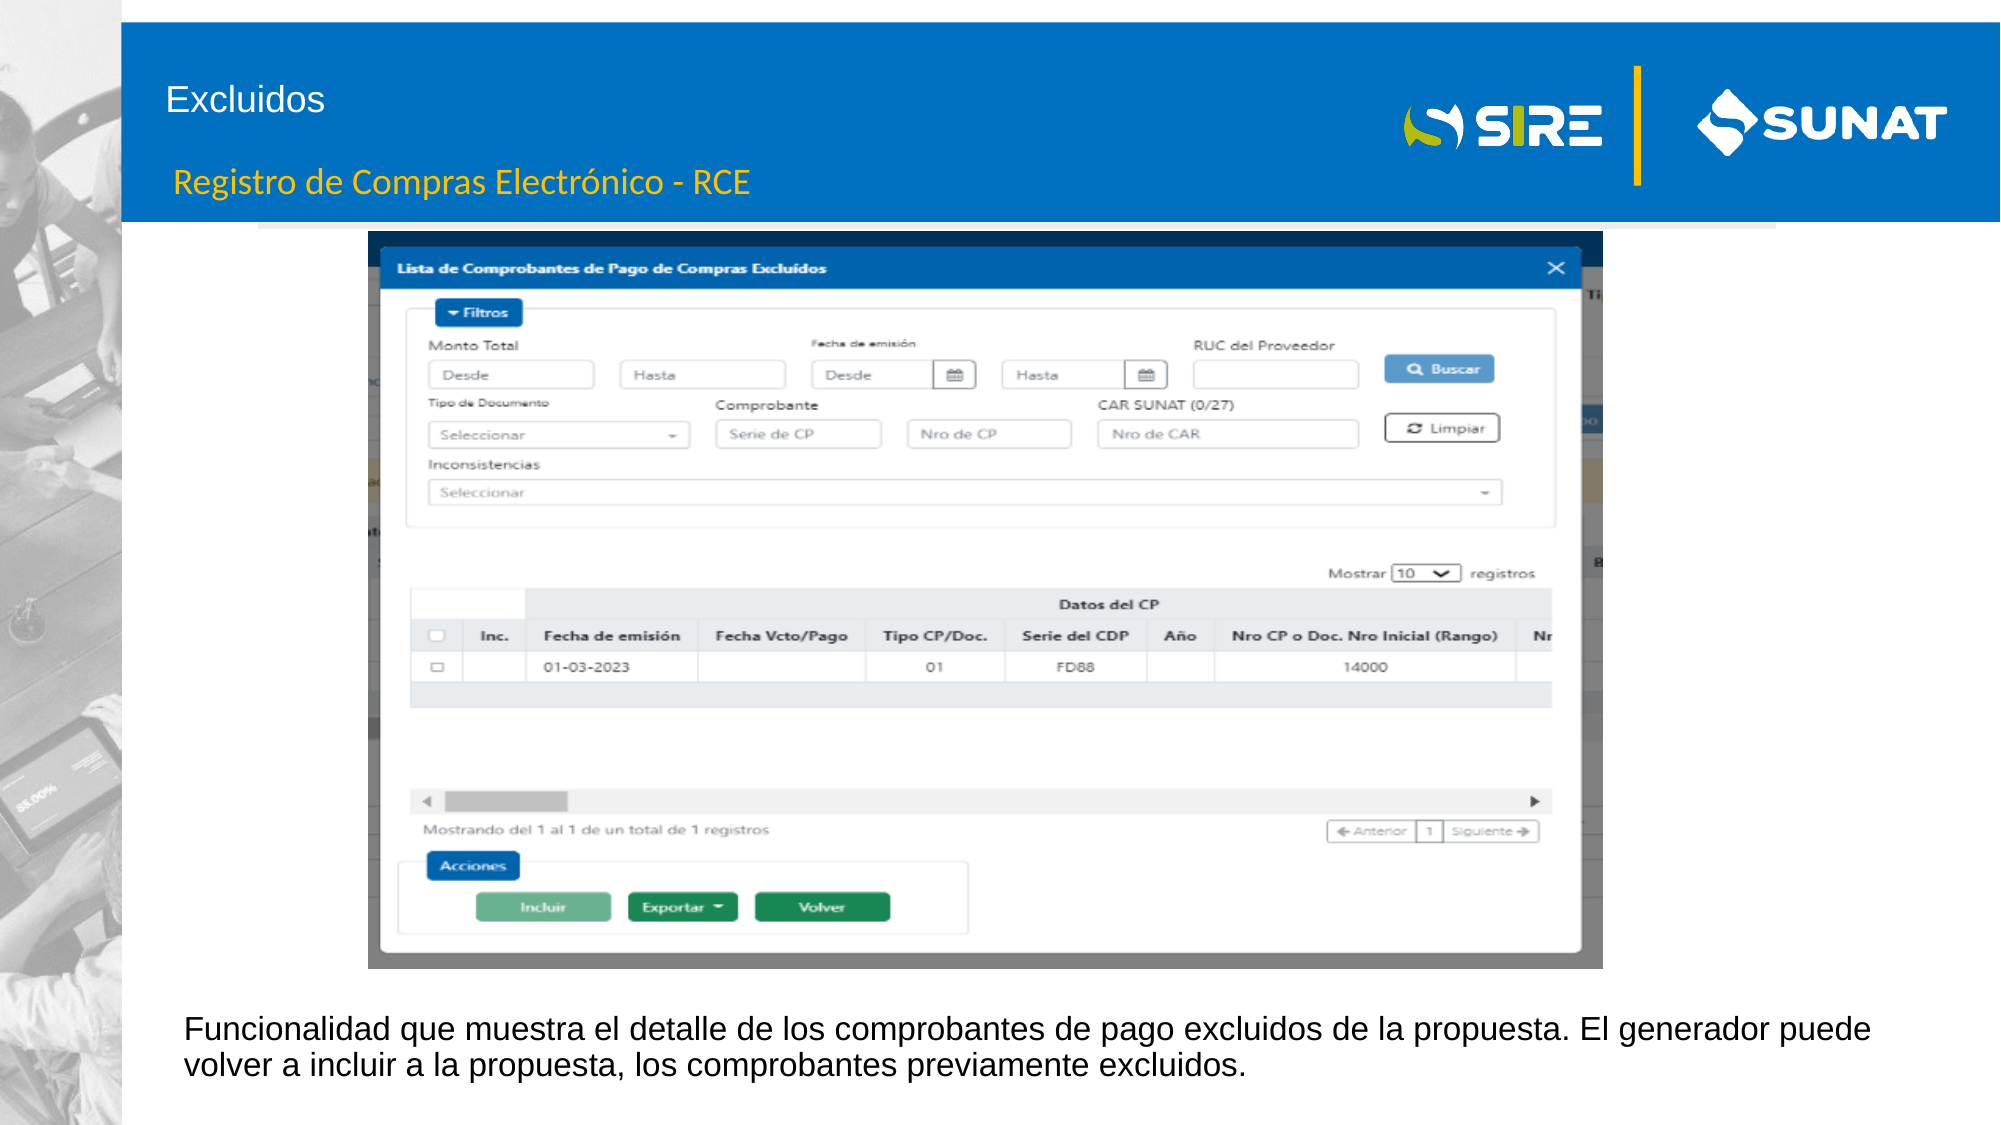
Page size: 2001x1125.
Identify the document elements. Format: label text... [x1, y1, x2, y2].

picture [1404, 103, 1602, 152]
picture [1696, 89, 1948, 156]
text_box [257, 221, 1776, 230]
picture [368, 231, 1603, 969]
title Excluidos [0, 62, 522, 139]
text_box Registro de Compras Electrónico - RCE [158, 149, 1106, 210]
text_box Funcionalidad que muestra el detalle de los comprobantes de pago excluidos de la propuesta. El generador puede volver a incluir a la propuesta, los comprobantes previamente excluidos. [168, 1034, 1987, 1062]
